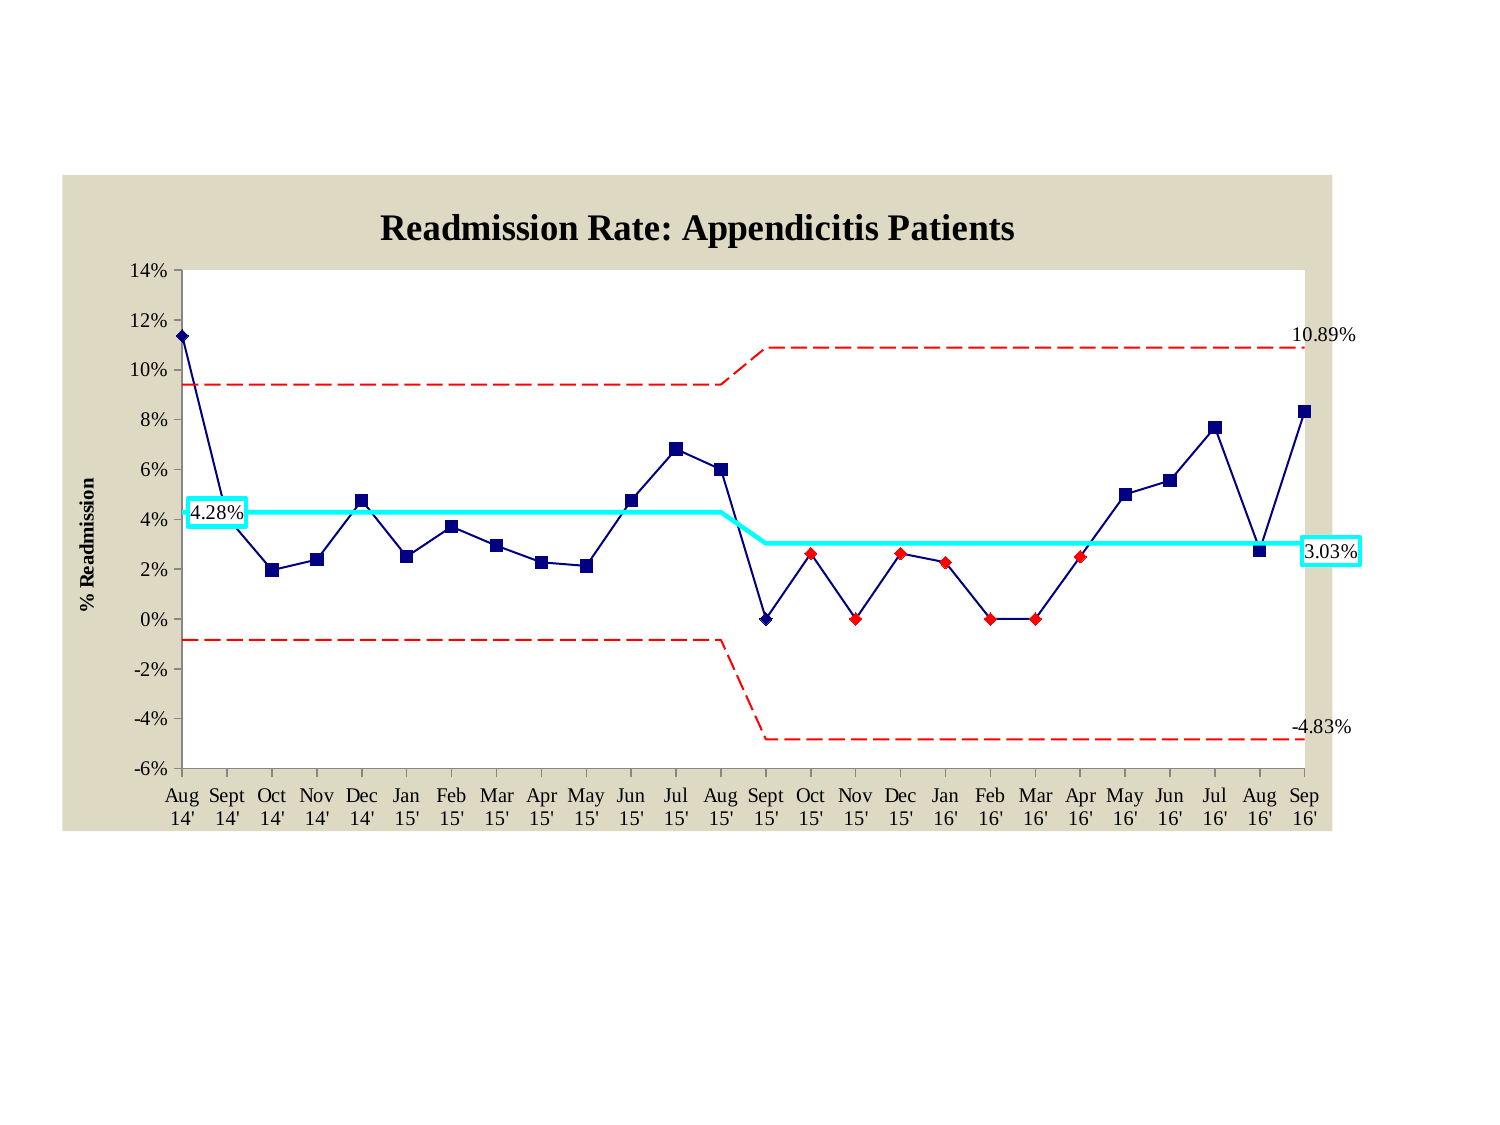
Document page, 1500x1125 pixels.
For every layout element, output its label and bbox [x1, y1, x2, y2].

chart [62, 174, 1363, 832]
